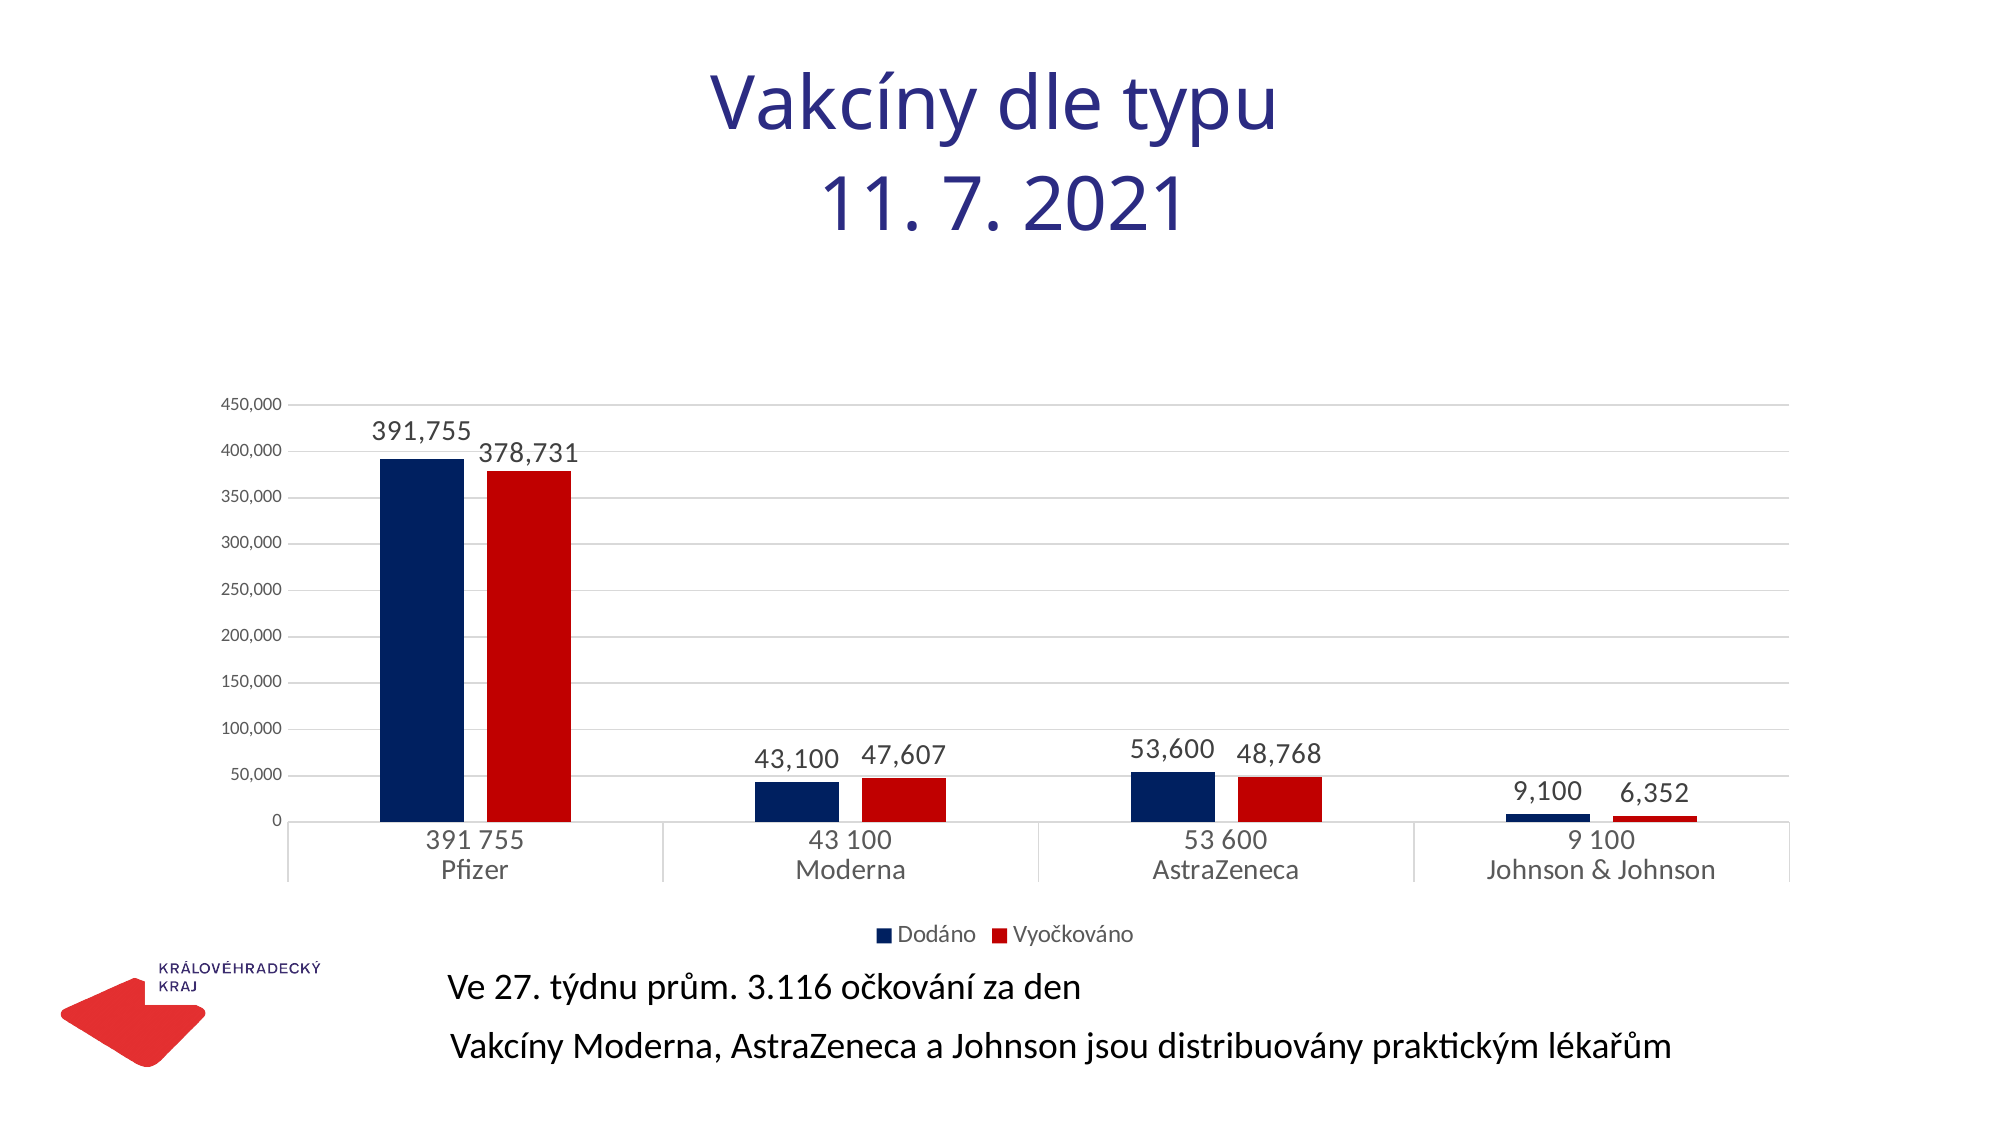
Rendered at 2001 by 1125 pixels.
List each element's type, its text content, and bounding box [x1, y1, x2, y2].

picture [57, 951, 321, 1076]
text_box Vakcíny Moderna, AstraZeneca a Johnson jsou distribuovány praktickým lékařům [435, 1013, 1689, 1074]
chart [188, 0, 1822, 955]
text_box Ve 27. týdnu prům. 3.116 očkování za den [432, 955, 1098, 1015]
